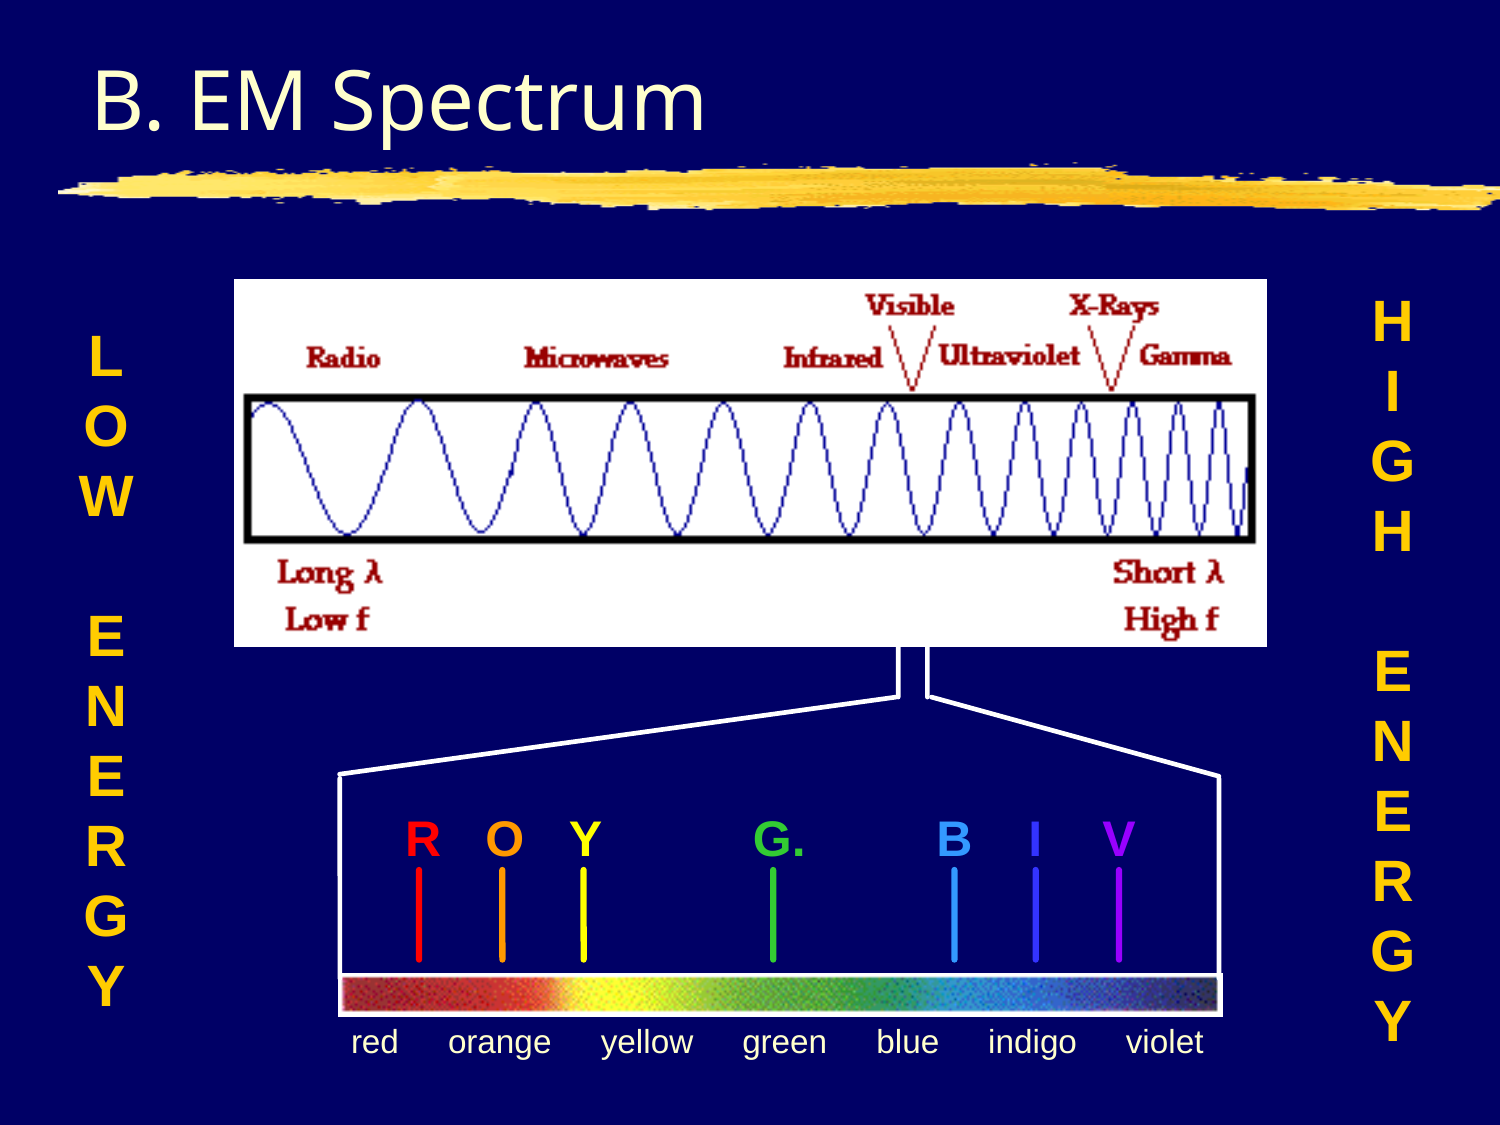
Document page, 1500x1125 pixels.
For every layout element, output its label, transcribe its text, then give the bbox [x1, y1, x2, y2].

picture [58, 157, 1500, 221]
text_box LOW ENERGY [59, 310, 153, 1026]
title B. EM Spectrum [74, 24, 1342, 155]
picture [233, 279, 1267, 647]
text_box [335, 646, 1223, 1069]
text_box HIGH ENERGY [1349, 275, 1436, 1060]
